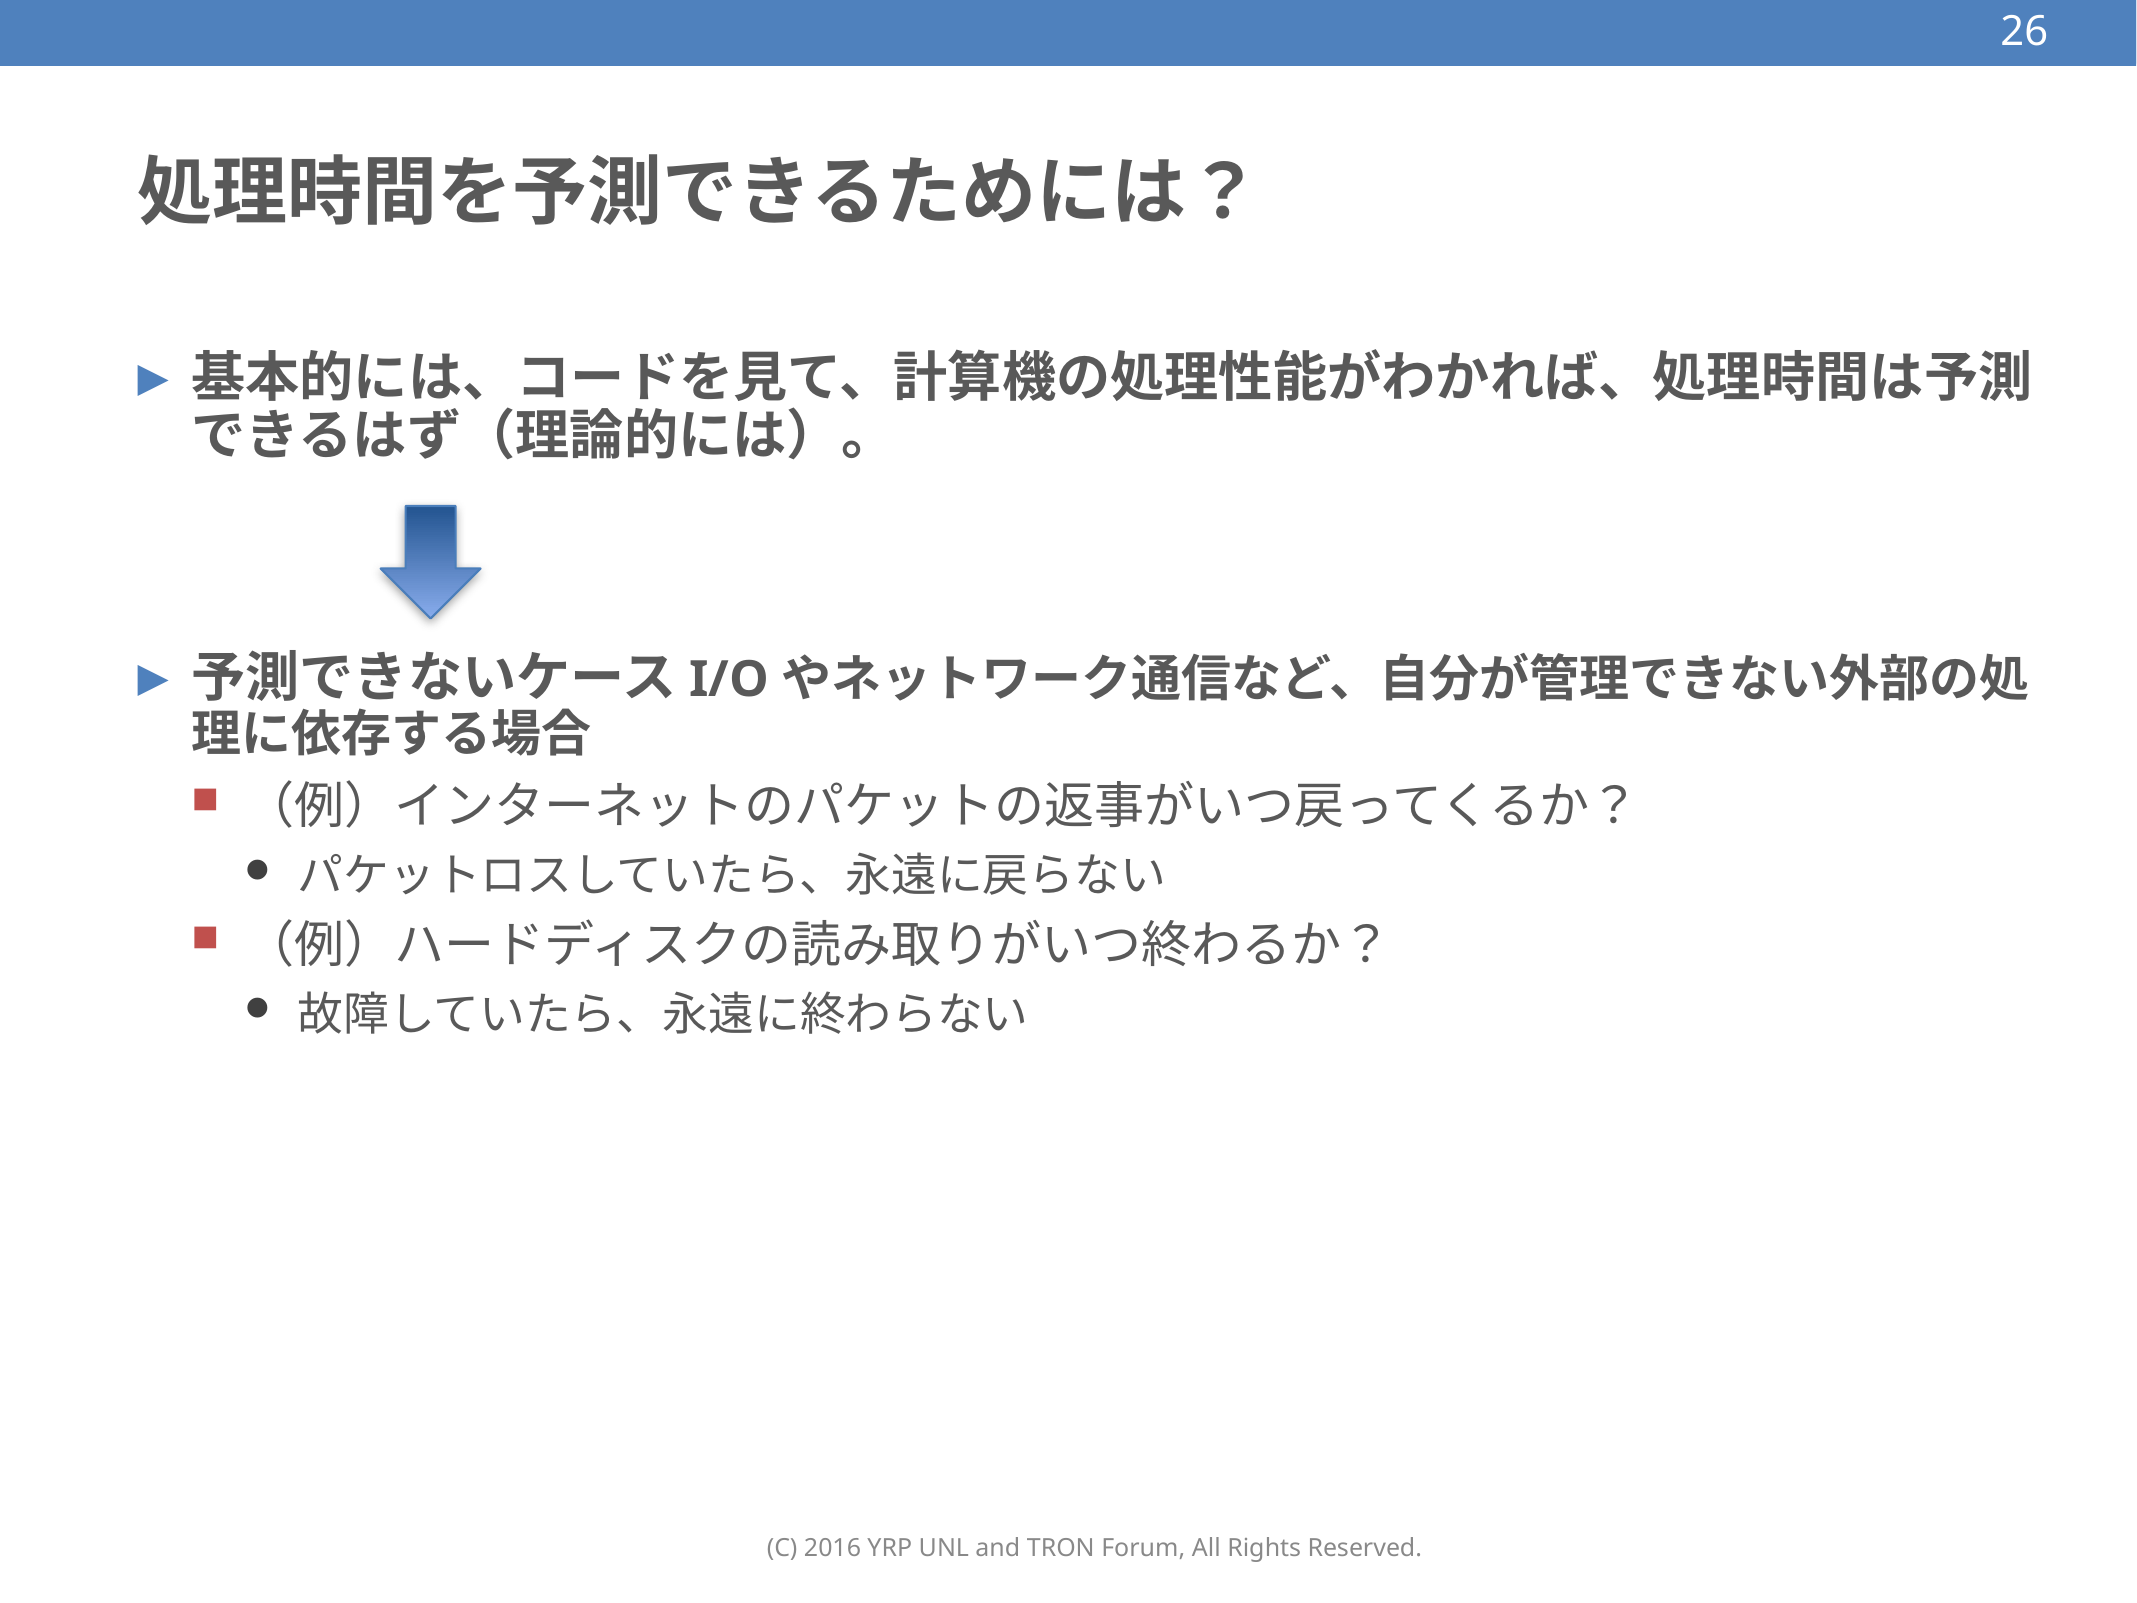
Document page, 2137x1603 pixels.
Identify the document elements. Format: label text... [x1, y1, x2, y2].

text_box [379, 571, 482, 625]
footer (C) 2016 YRP UNL and TRON Forum, All Rights Reserved. [117, 1517, 2073, 1577]
title 処理時間を予測できるためには？ [116, 113, 2073, 264]
text_box [379, 504, 482, 620]
list 基本的には、コードを見て、計算機の処理性能がわかれば、処理時間は予測できるはず（理論的には）。 予測できないケースI/Oやネットワーク通信など、自分が管理できない外部の処理に依存する場合 （例）インターネットのパケットの返事がいつ戻ってくるか？ パケットロスしていたら、永遠に戻らない （例）ハードディスクの読み取りがいつ終わるか？ 故障していたら、永遠に終わらない [116, 338, 2073, 1432]
slide_number 26 [1940, 0, 2070, 64]
